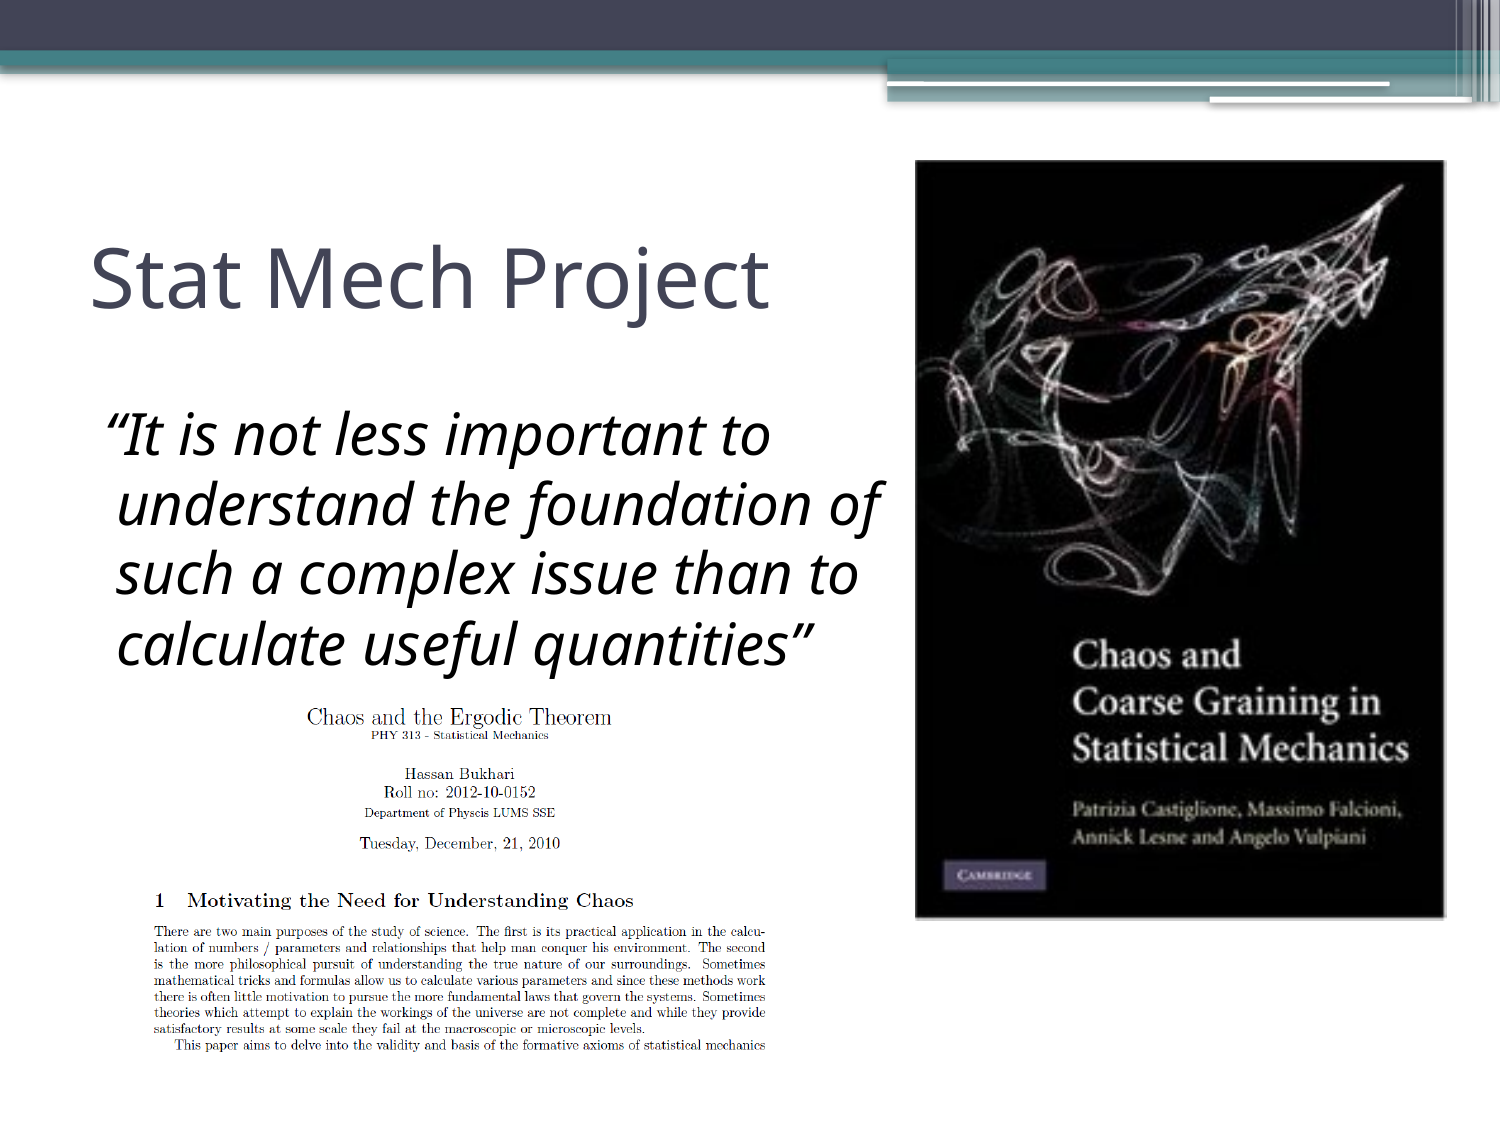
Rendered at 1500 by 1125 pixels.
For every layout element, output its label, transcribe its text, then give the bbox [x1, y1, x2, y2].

title Stat Mech Project [75, 187, 908, 363]
picture [915, 160, 1448, 921]
list “It is not less important to understand the foundation of such a complex issue than to calculate useful quantities” [41, 338, 906, 1048]
picture [88, 680, 833, 1053]
